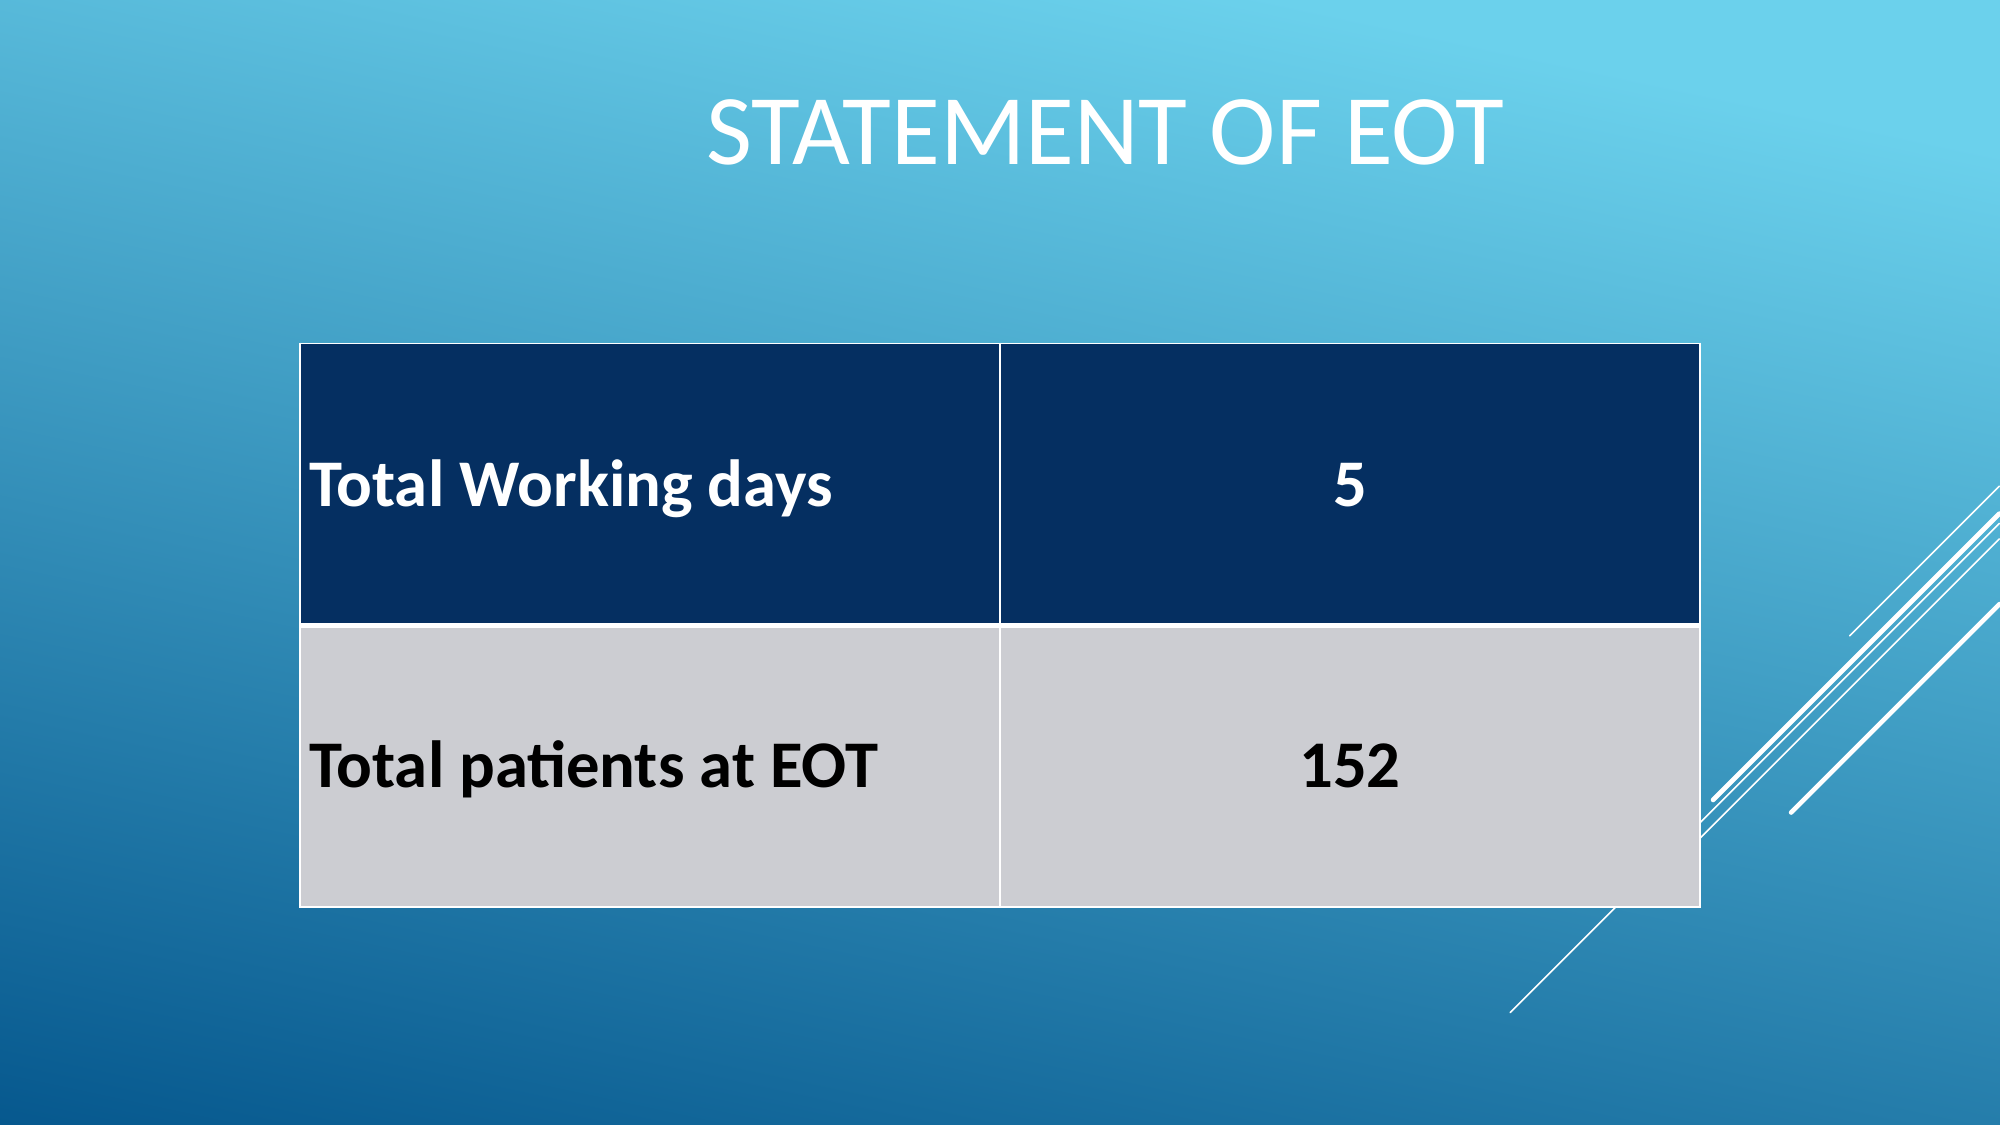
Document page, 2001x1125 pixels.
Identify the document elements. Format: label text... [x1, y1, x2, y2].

table_header 5 [1001, 344, 1699, 623]
title Statement of EOT [196, 32, 1597, 218]
table_cell Total patients at EOT [301, 628, 999, 906]
table_cell 152 [1001, 628, 1699, 906]
table_header Total Working days [301, 344, 999, 623]
